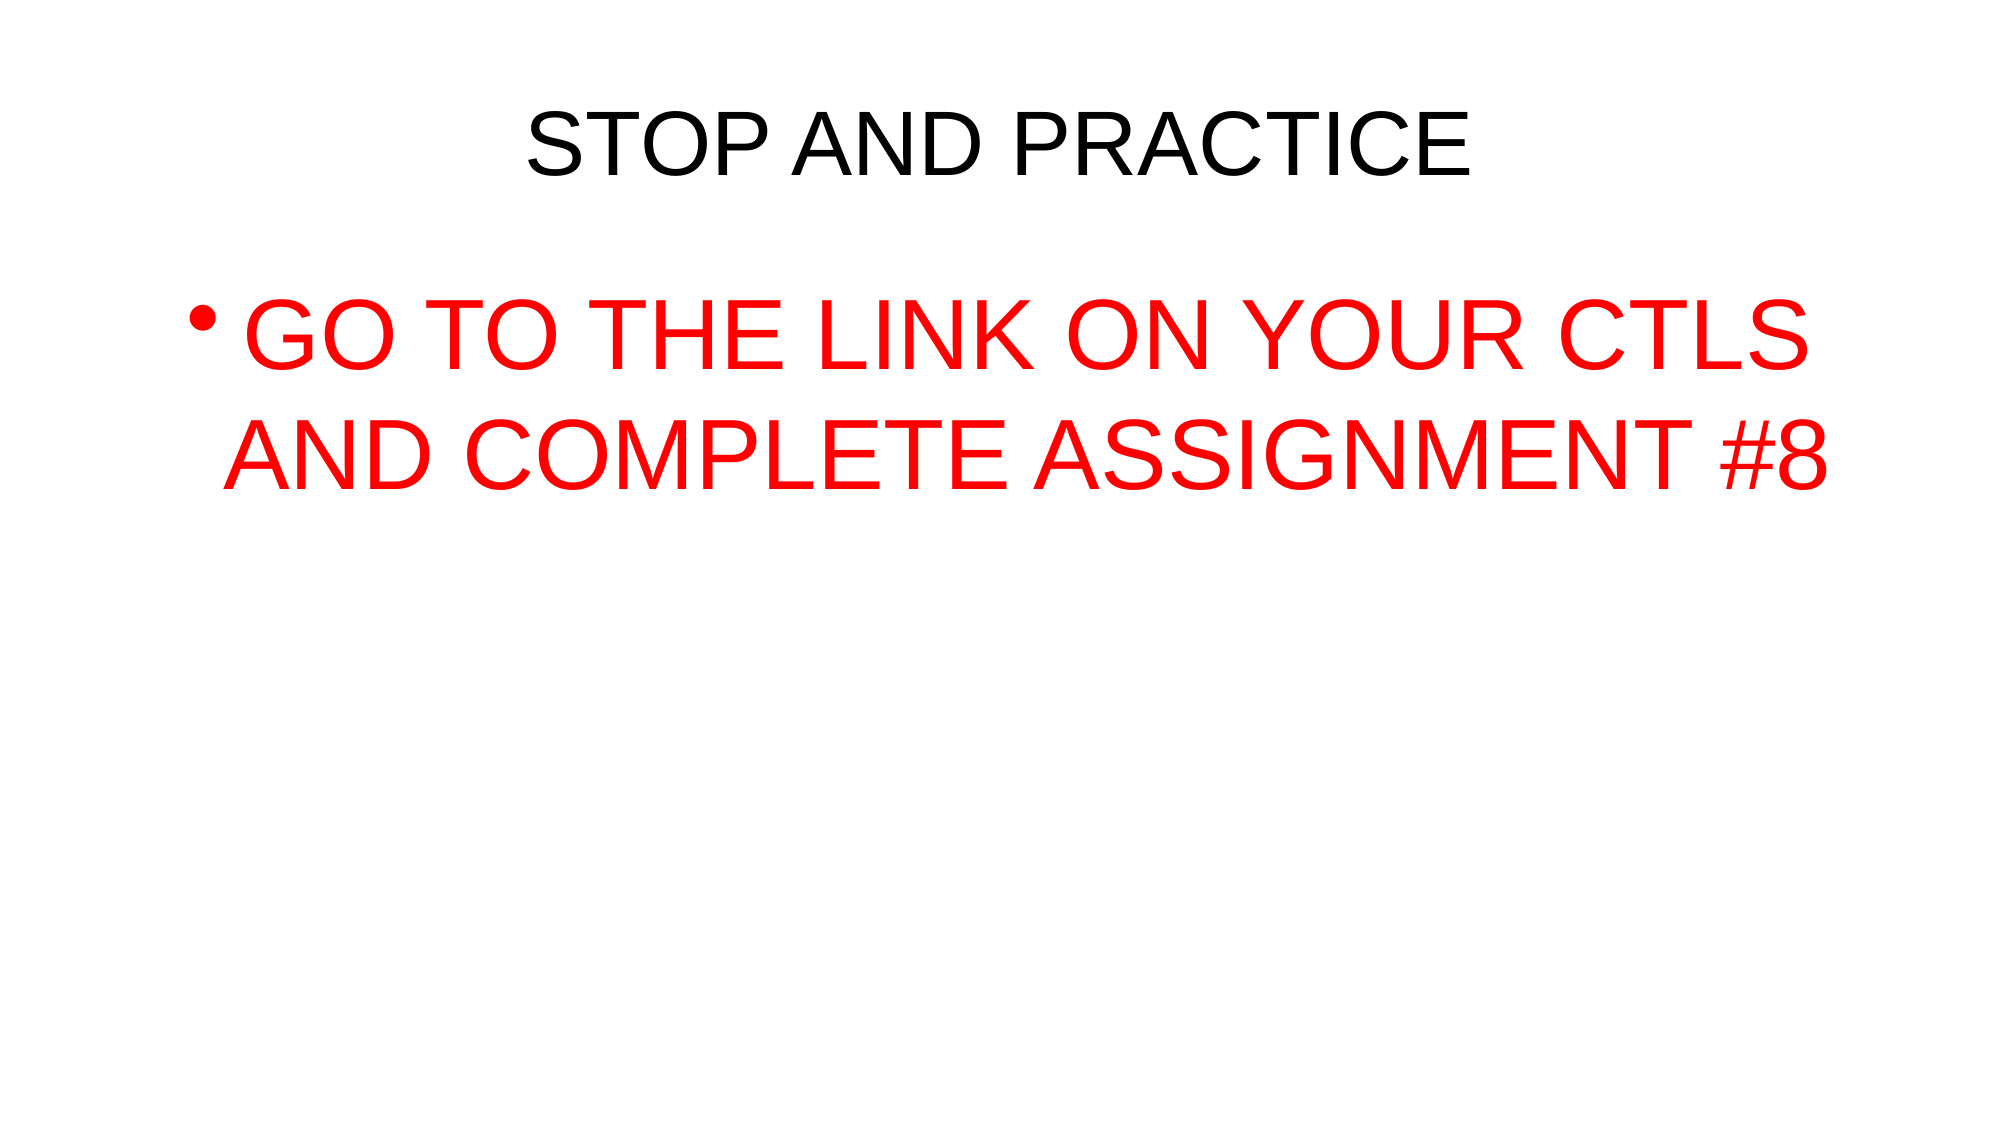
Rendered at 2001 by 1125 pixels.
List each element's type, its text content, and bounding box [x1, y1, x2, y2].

title STOP AND PRACTICE [99, 45, 1900, 233]
list GO TO THE LINK ON YOUR CTLS AND COMPLETE ASSIGNMENT #8 [99, 262, 1900, 1005]
